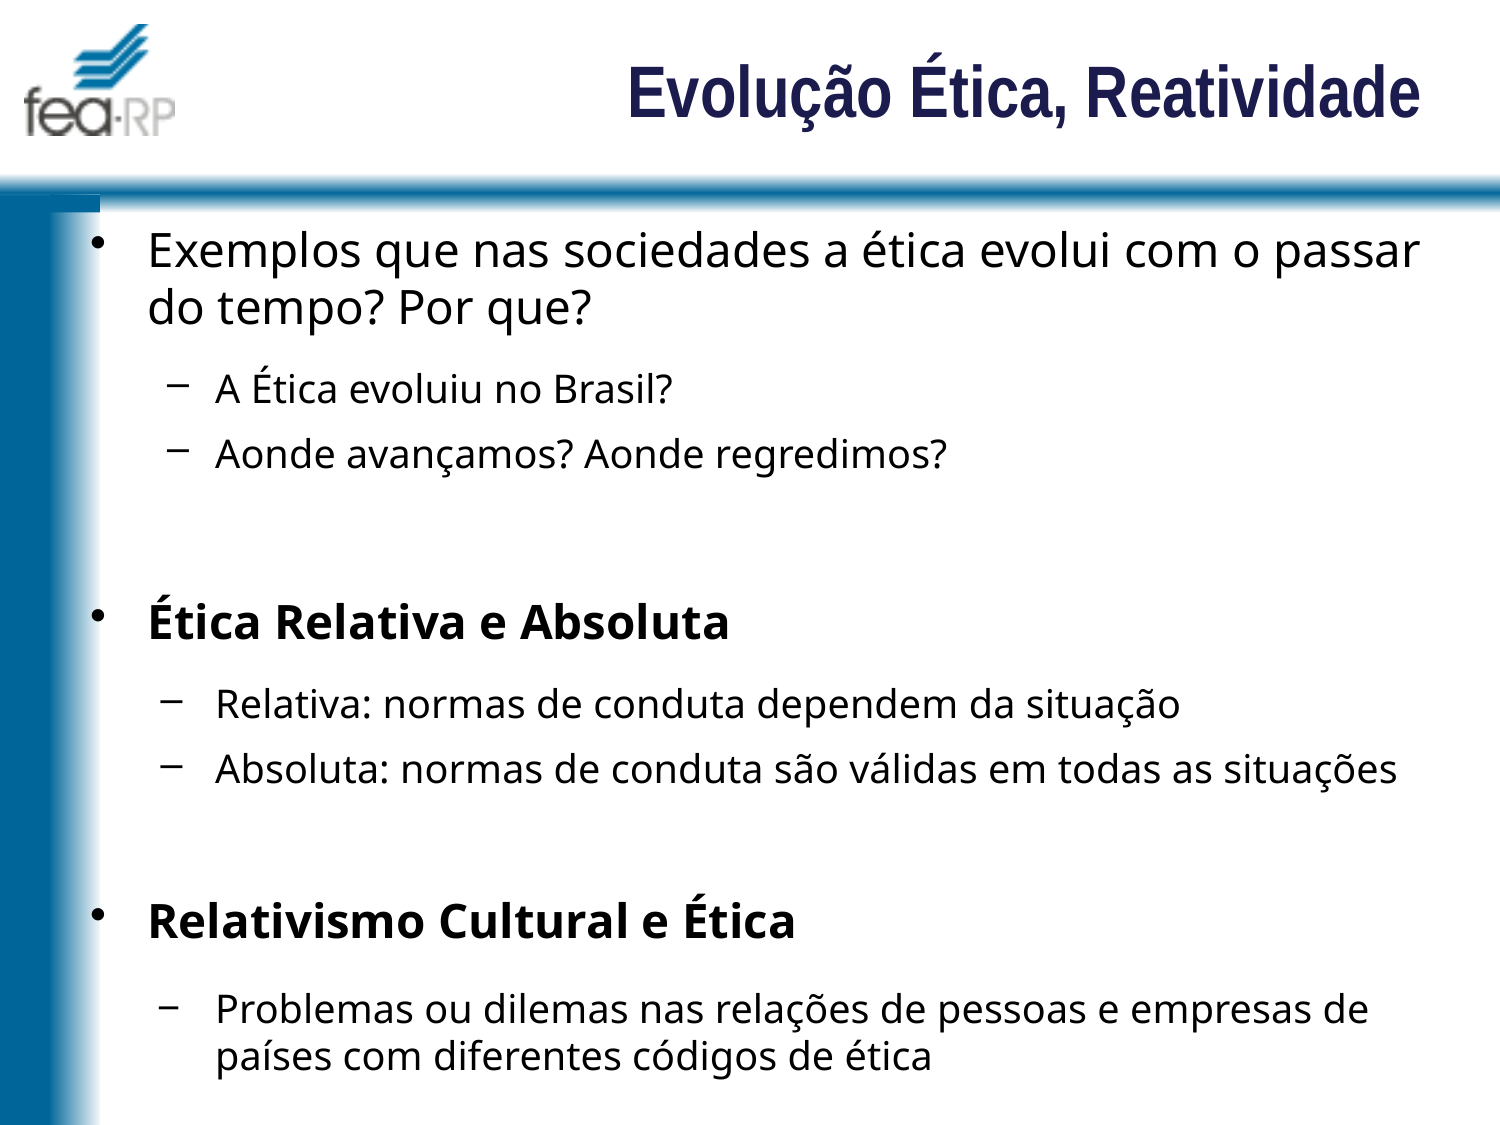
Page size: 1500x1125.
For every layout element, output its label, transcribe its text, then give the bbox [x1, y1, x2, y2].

list Exemplos que nas sociedades a ética evolui com o passar do tempo? Por que? A Ética evoluiu no Brasil? Aonde avançamos? Aonde regredimos? Ética Relativa e Absoluta Relativa: normas de conduta dependem da situação Absoluta: normas de conduta são válidas em todas as situações Relativismo Cultural e Ética Problemas ou dilemas nas relações de pessoas e empresas de países com diferentes códigos de ética [74, 212, 1463, 1094]
title Evolução Ética, Reatividade [187, 37, 1438, 141]
picture [24, 24, 175, 136]
